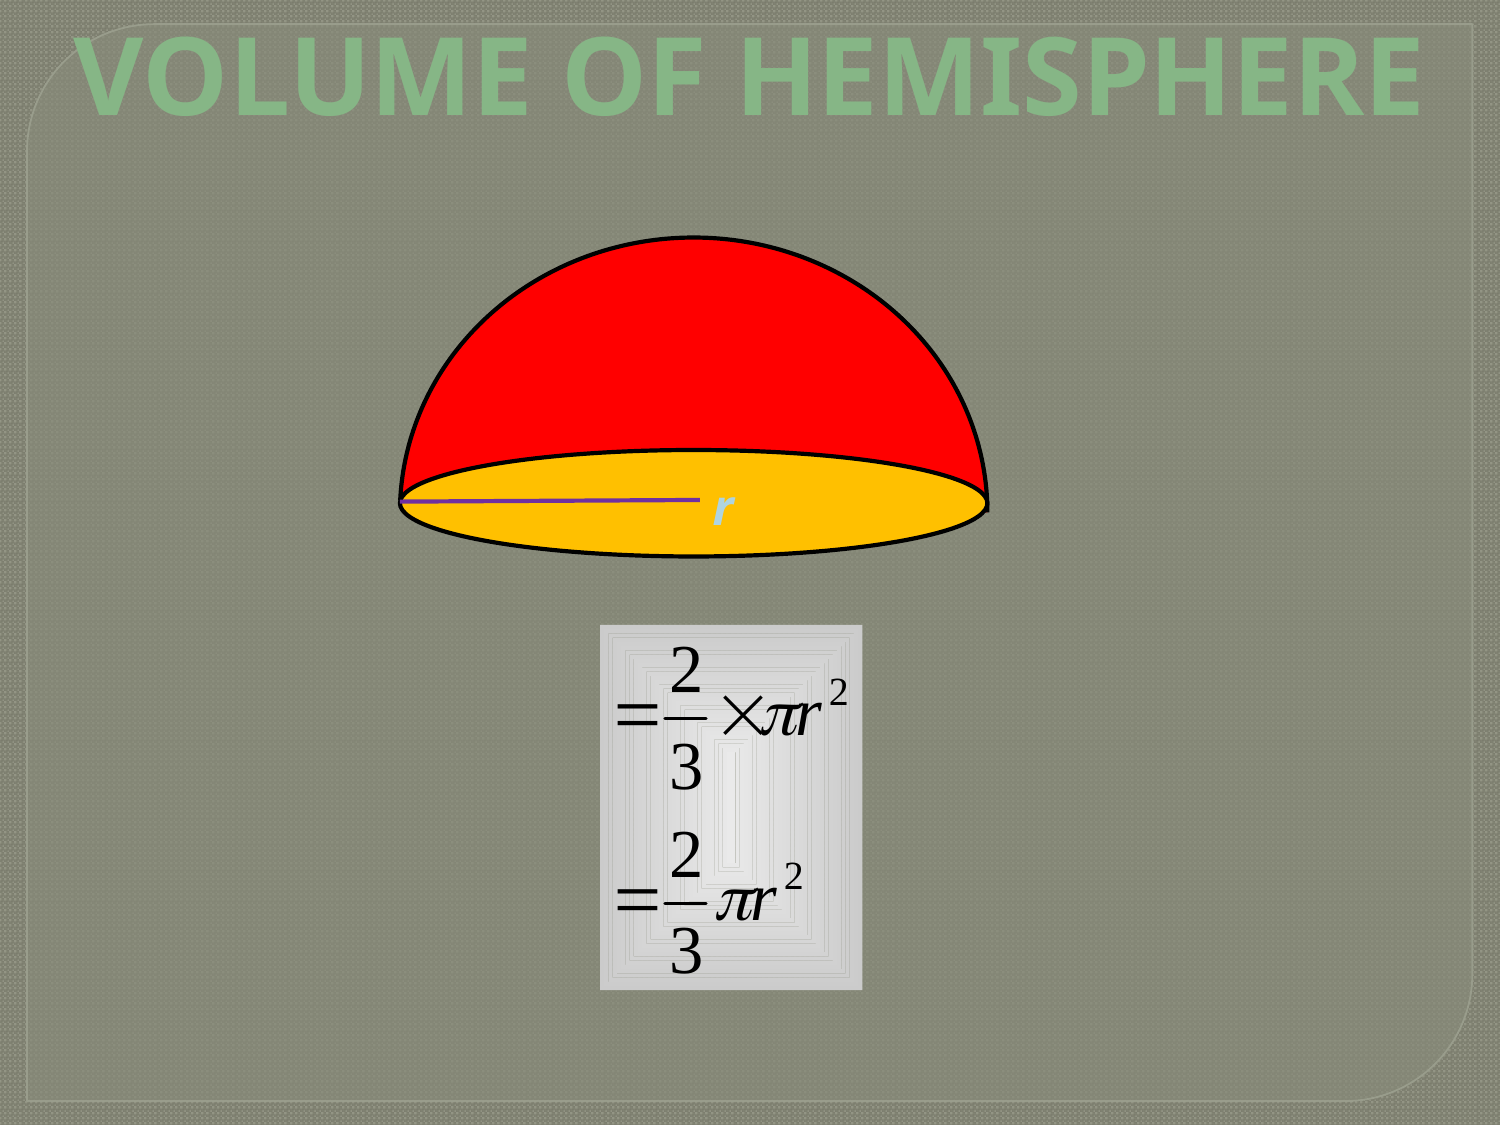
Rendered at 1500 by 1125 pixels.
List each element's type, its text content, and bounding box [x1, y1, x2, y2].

text_box [399, 236, 988, 494]
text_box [599, 624, 863, 991]
text_box Volume of hemisphere [0, 0, 1500, 145]
text_box [396, 446, 991, 560]
text_box r [712, 474, 788, 550]
